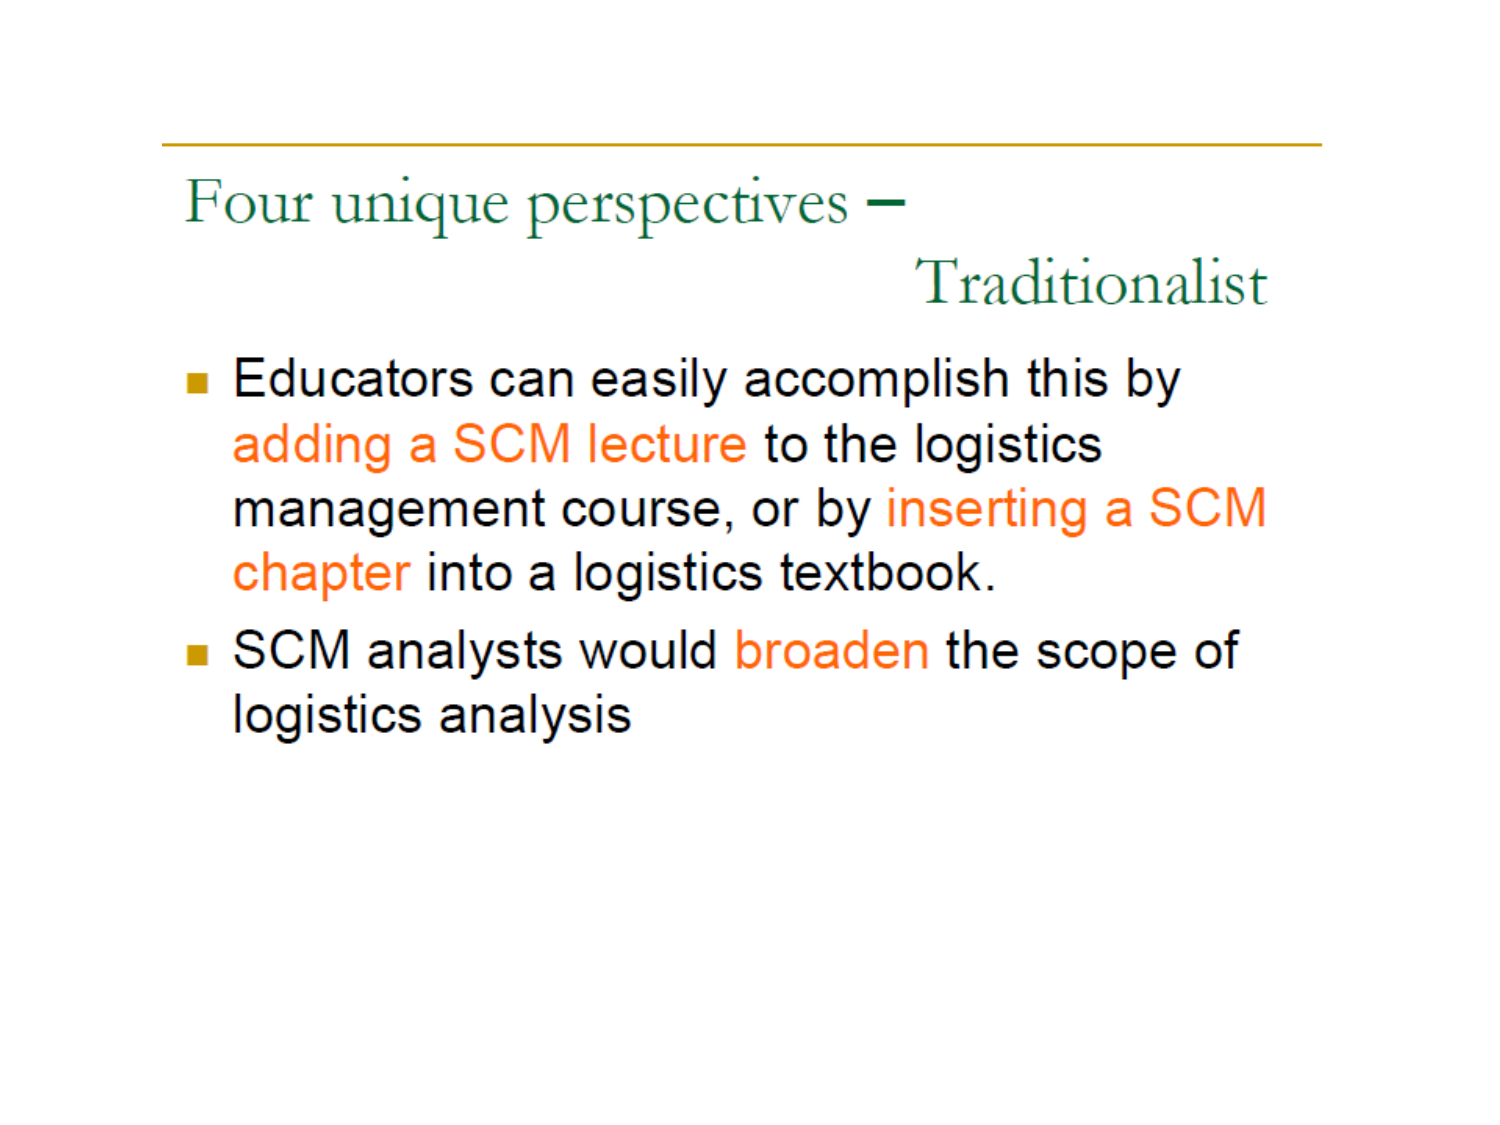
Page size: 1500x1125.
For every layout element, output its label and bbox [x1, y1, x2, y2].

picture [162, 141, 1338, 984]
